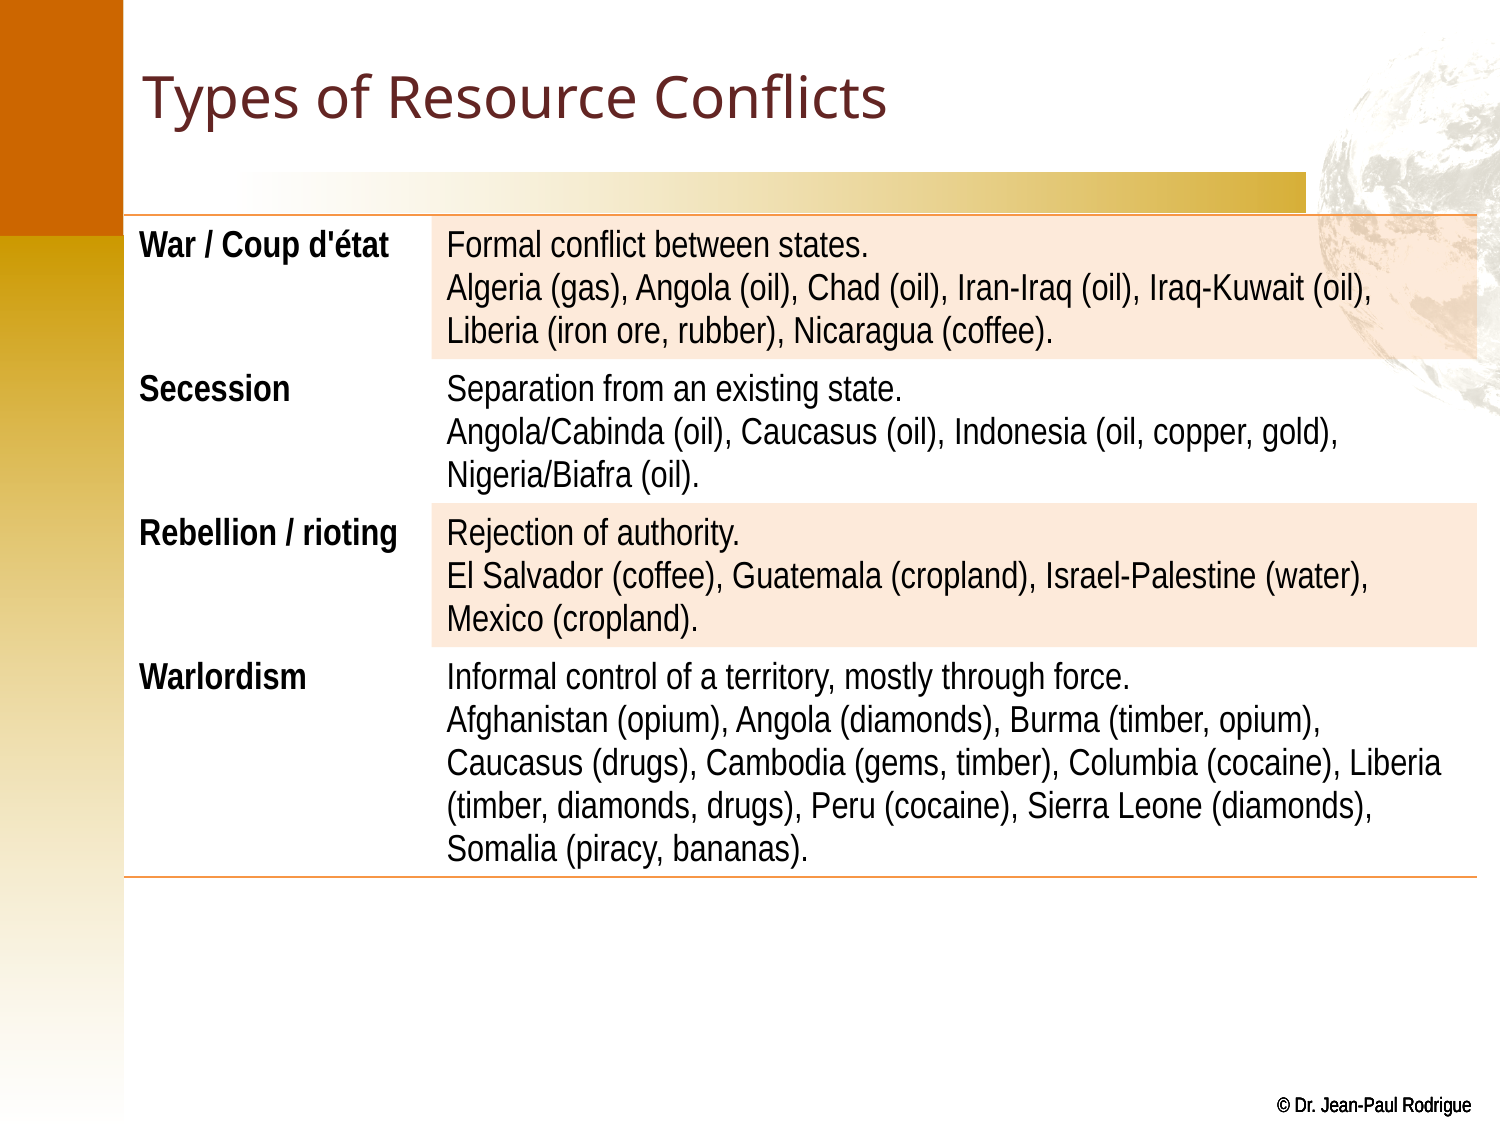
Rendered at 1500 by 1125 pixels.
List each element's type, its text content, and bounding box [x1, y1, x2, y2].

title Types of Resource Conflicts [127, 16, 1476, 173]
table_cell Rejection of authority. El Salvador (coffee), Guatemala (cropland), Israel-Palestine (water), Mexico (cropland). [432, 503, 1477, 647]
table_cell Rebellion / rioting [124, 503, 432, 647]
table_header Formal conflict between states. Algeria (gas), Angola (oil), Chad (oil), Iran-Iraq (oil), Iraq-Kuwait (oil), Liberia (iron ore, rubber), Nicaragua (coffee). [432, 216, 1477, 359]
table_cell Secession [124, 359, 432, 503]
table_header War / Coup d'état [124, 216, 432, 359]
table_cell Separation from an existing state. Angola/Cabinda (oil), Caucasus (oil), Indonesia (oil, copper, gold), Nigeria/Biafra (oil). [432, 359, 1477, 503]
table_cell Informal control of a territory, mostly through force. Afghanistan (opium), Angola (diamonds), Burma (timber, opium), Caucasus (drugs), Cambodia (gems, timber), Columbia (cocaine), Liberia (timber, diamonds, drugs), Peru (cocaine), Sierra Leone (diamonds), Somalia (piracy, bananas). [432, 647, 1477, 876]
table_cell Warlordism [124, 647, 432, 876]
